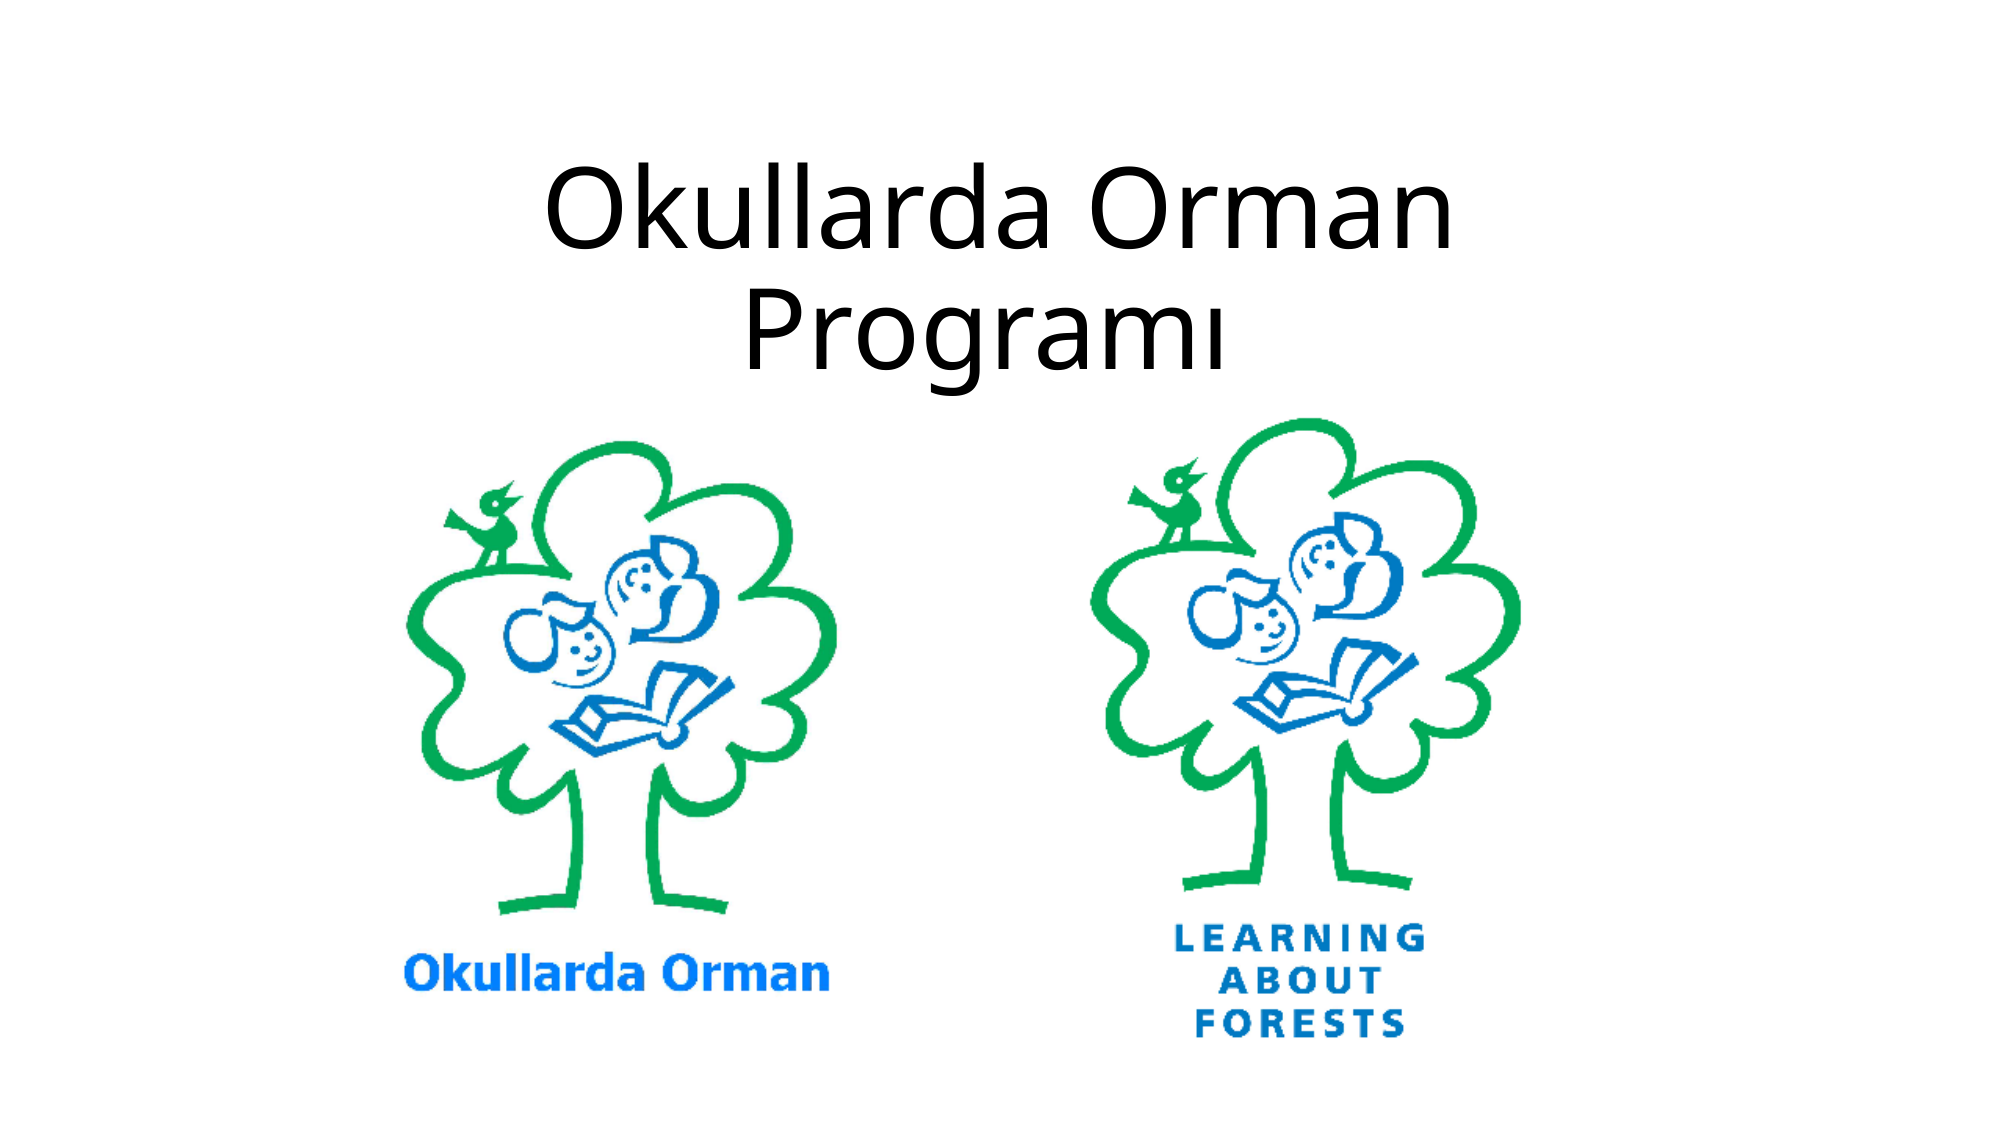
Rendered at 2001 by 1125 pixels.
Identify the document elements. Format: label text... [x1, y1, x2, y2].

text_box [397, 432, 848, 1071]
title Okullarda Orman Programı [362, 160, 1638, 402]
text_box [1081, 409, 1532, 1047]
